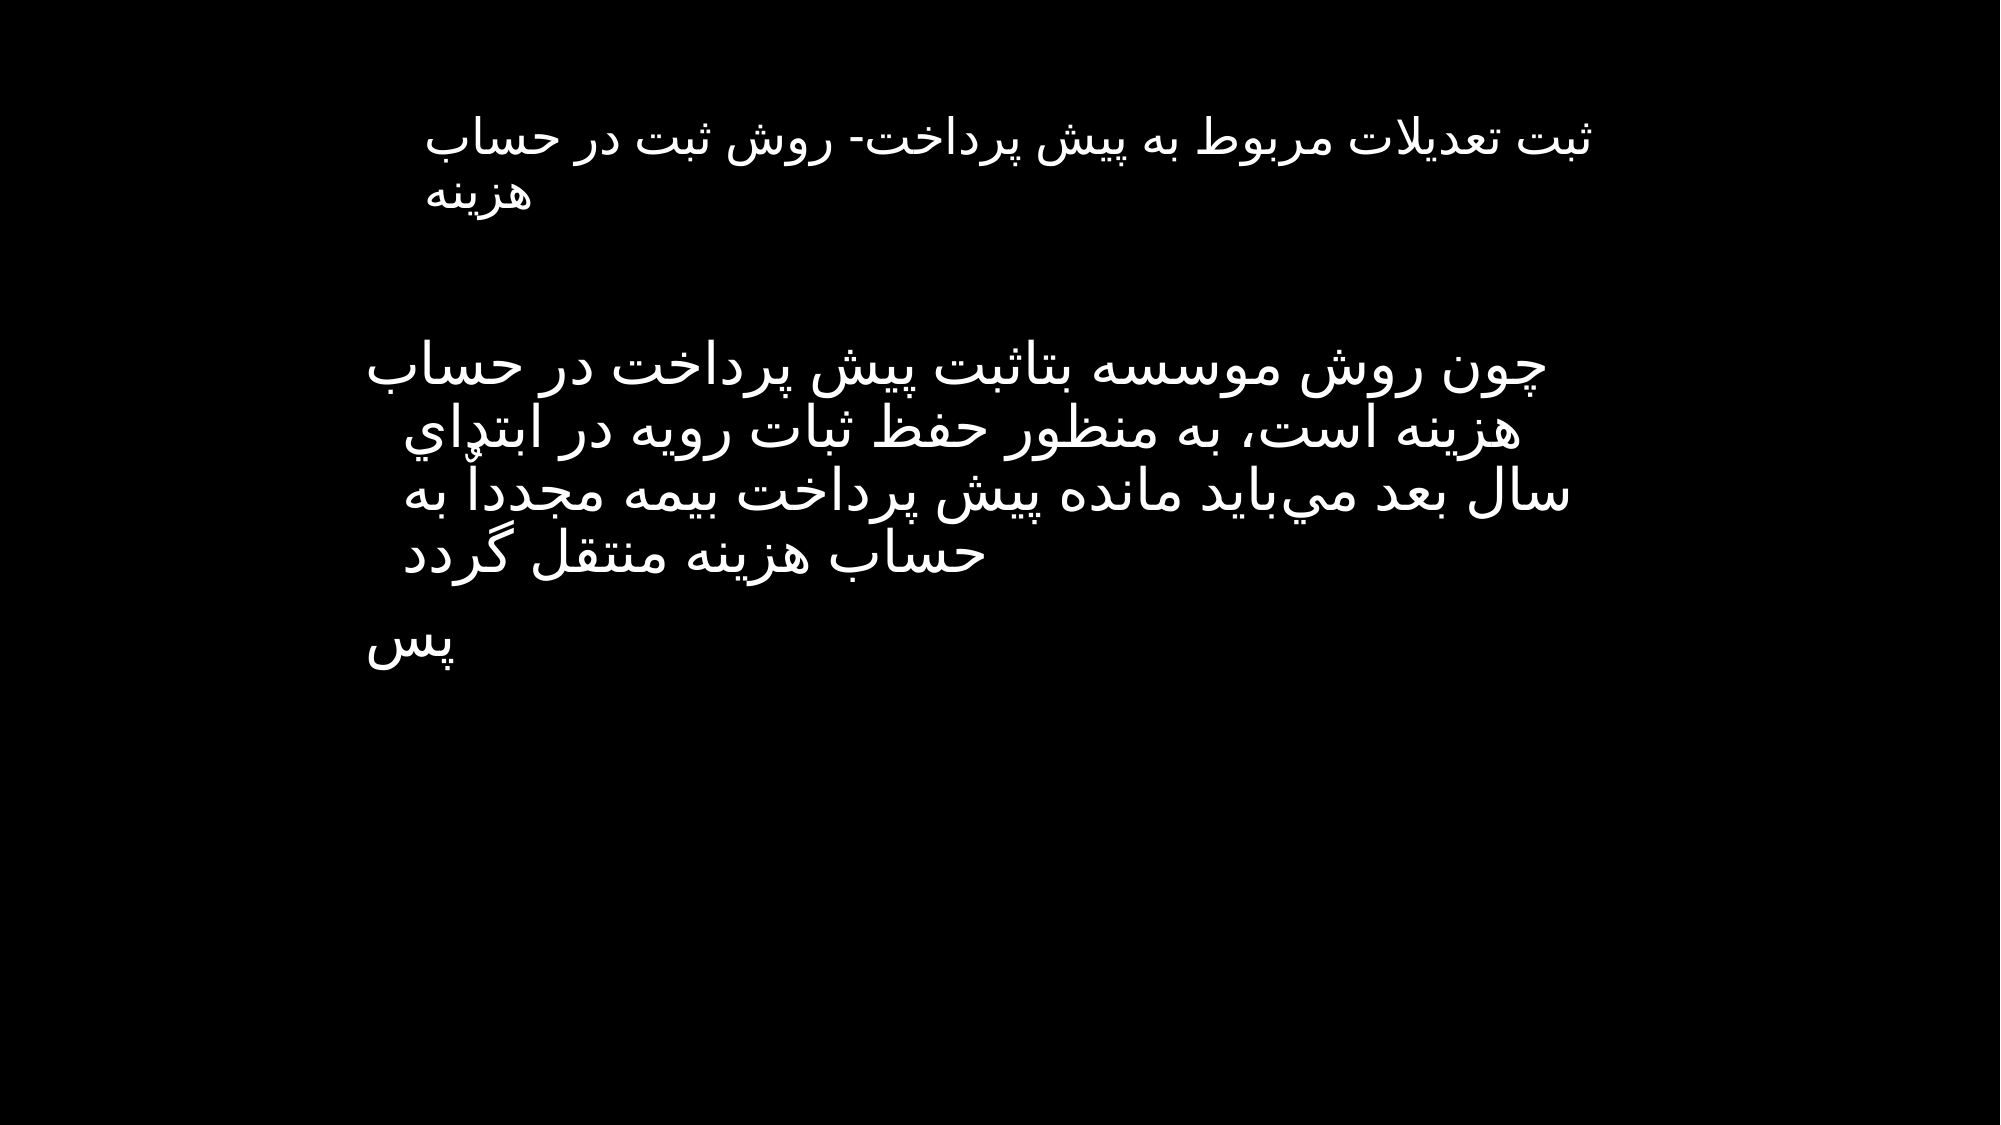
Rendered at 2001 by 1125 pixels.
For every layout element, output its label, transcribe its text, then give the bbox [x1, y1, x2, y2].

title ثبت تعديلات مربوط به پيش پرداخت- روش ثبت در حساب هزينه [409, 128, 1685, 204]
list چون روش موسسه بتاثبت پيش پرداخت در حساب هزينه است، به منظور حفظ ثبات رويه در ابتداي سال بعد مي‌بايد مانده پيش پرداخت بيمه مجدداٌ به حساب هزينه منتقل گردد پس [350, 326, 1638, 757]
